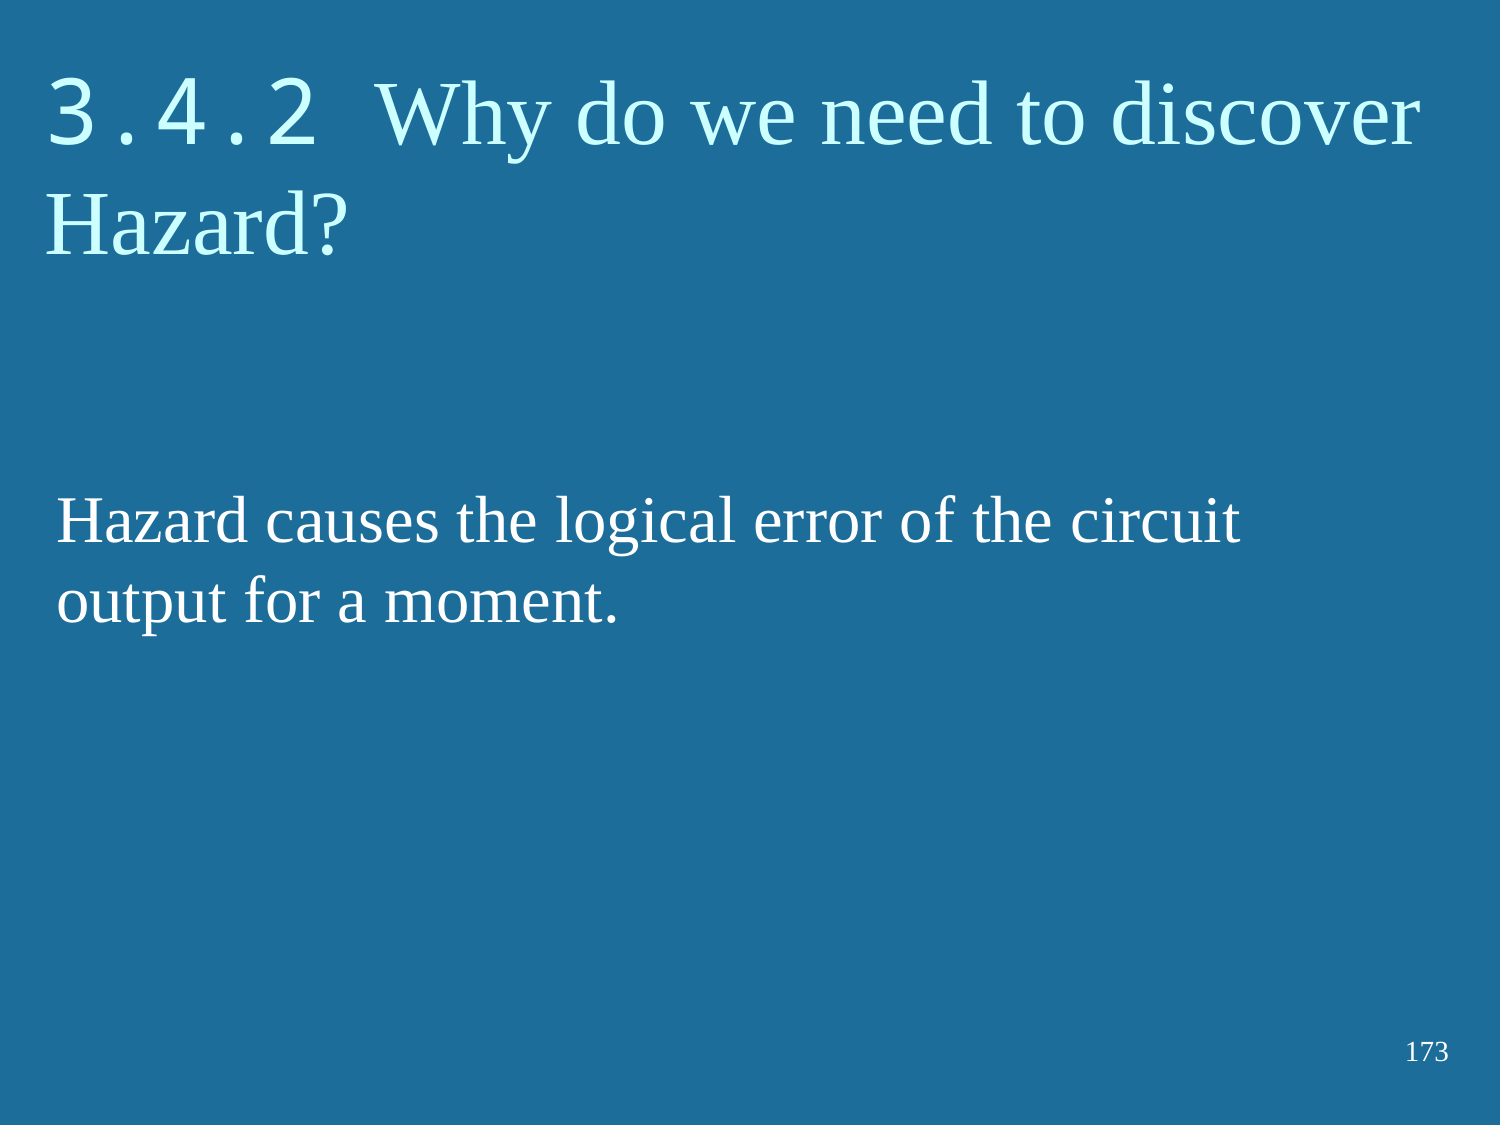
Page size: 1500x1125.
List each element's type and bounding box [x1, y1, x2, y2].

text_box [41, 468, 1424, 644]
title [29, 42, 1465, 280]
slide_number [1151, 1025, 1465, 1100]
